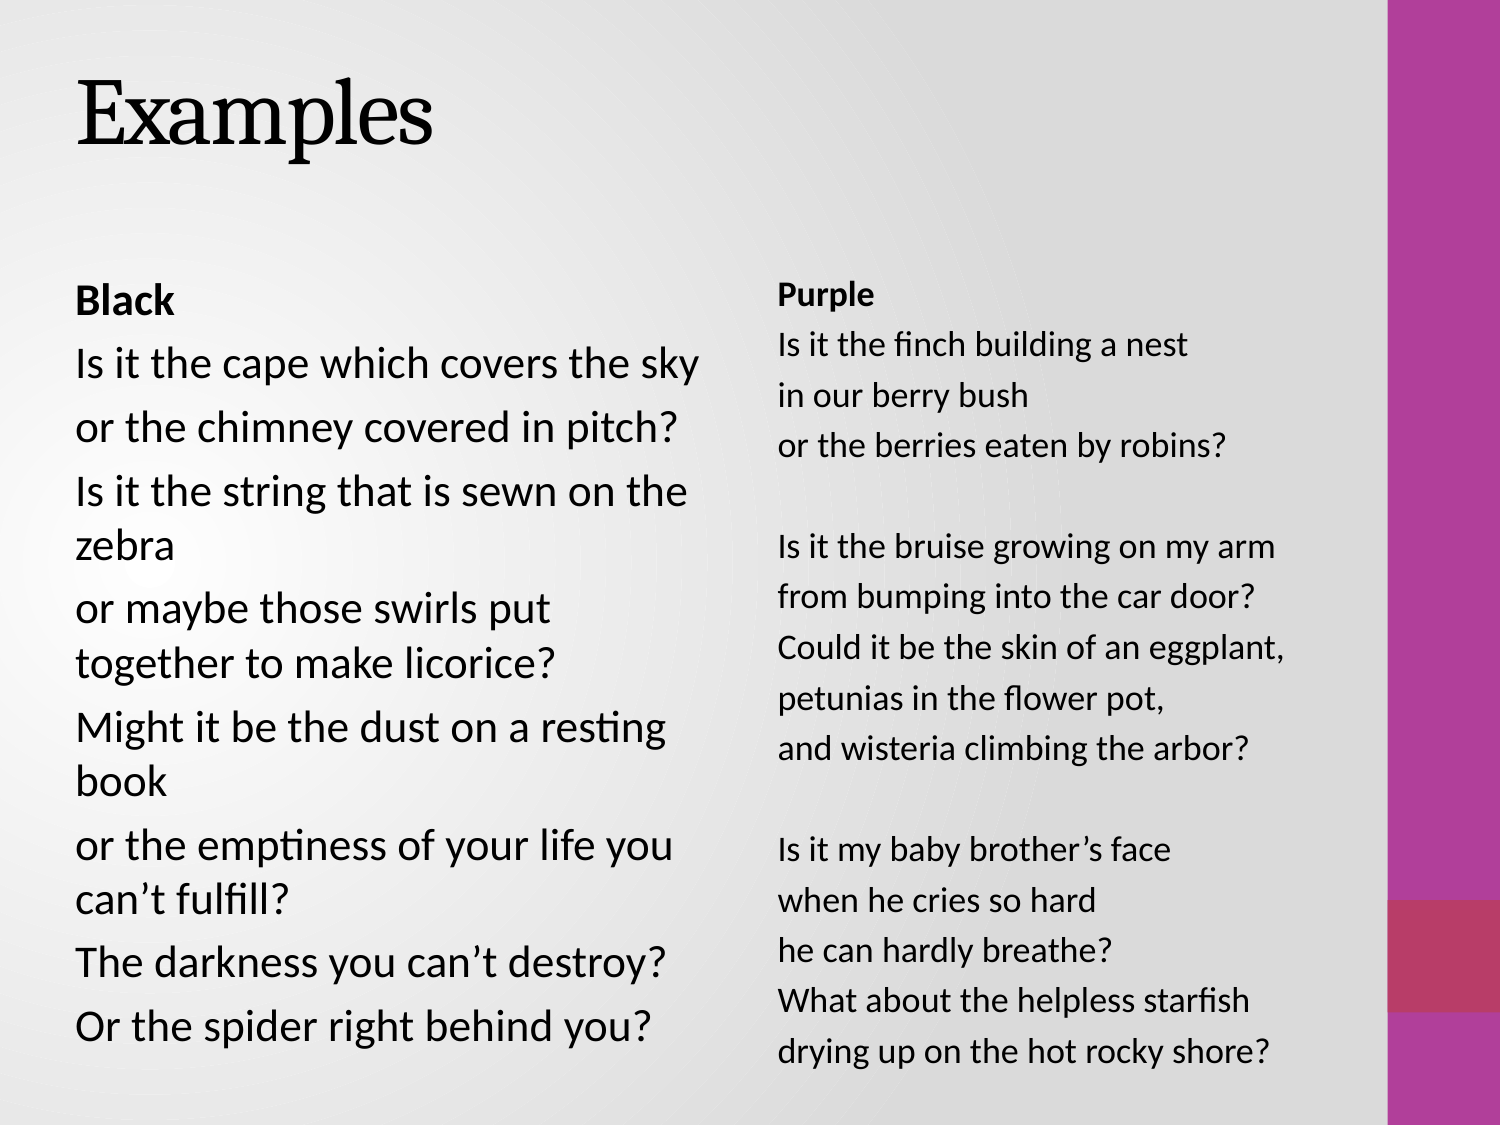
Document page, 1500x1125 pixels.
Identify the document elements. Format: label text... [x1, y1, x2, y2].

title Examples [60, 37, 1410, 175]
list Black Is it the cape which covers the sky or the chimney covered in pitch? Is it the string that is sewn on the zebra or maybe those swirls put together to make licorice? Might it be the dust on a resting book or the emptiness of your life you can’t fulfill? The darkness you can’t destroy? Or the spider right behind you? [60, 262, 723, 1075]
list Purple Is it the finch building a nest in our berry bush or the berries eaten by robins? Is it the bruise growing on my arm from bumping into the car door? Could it be the skin of an eggplant, petunias in the flower pot, and wisteria climbing the arbor? Is it my baby brother’s face when he cries so hard he can hardly breathe? What about the helpless starfish drying up on the hot rocky shore? [762, 262, 1425, 1088]
